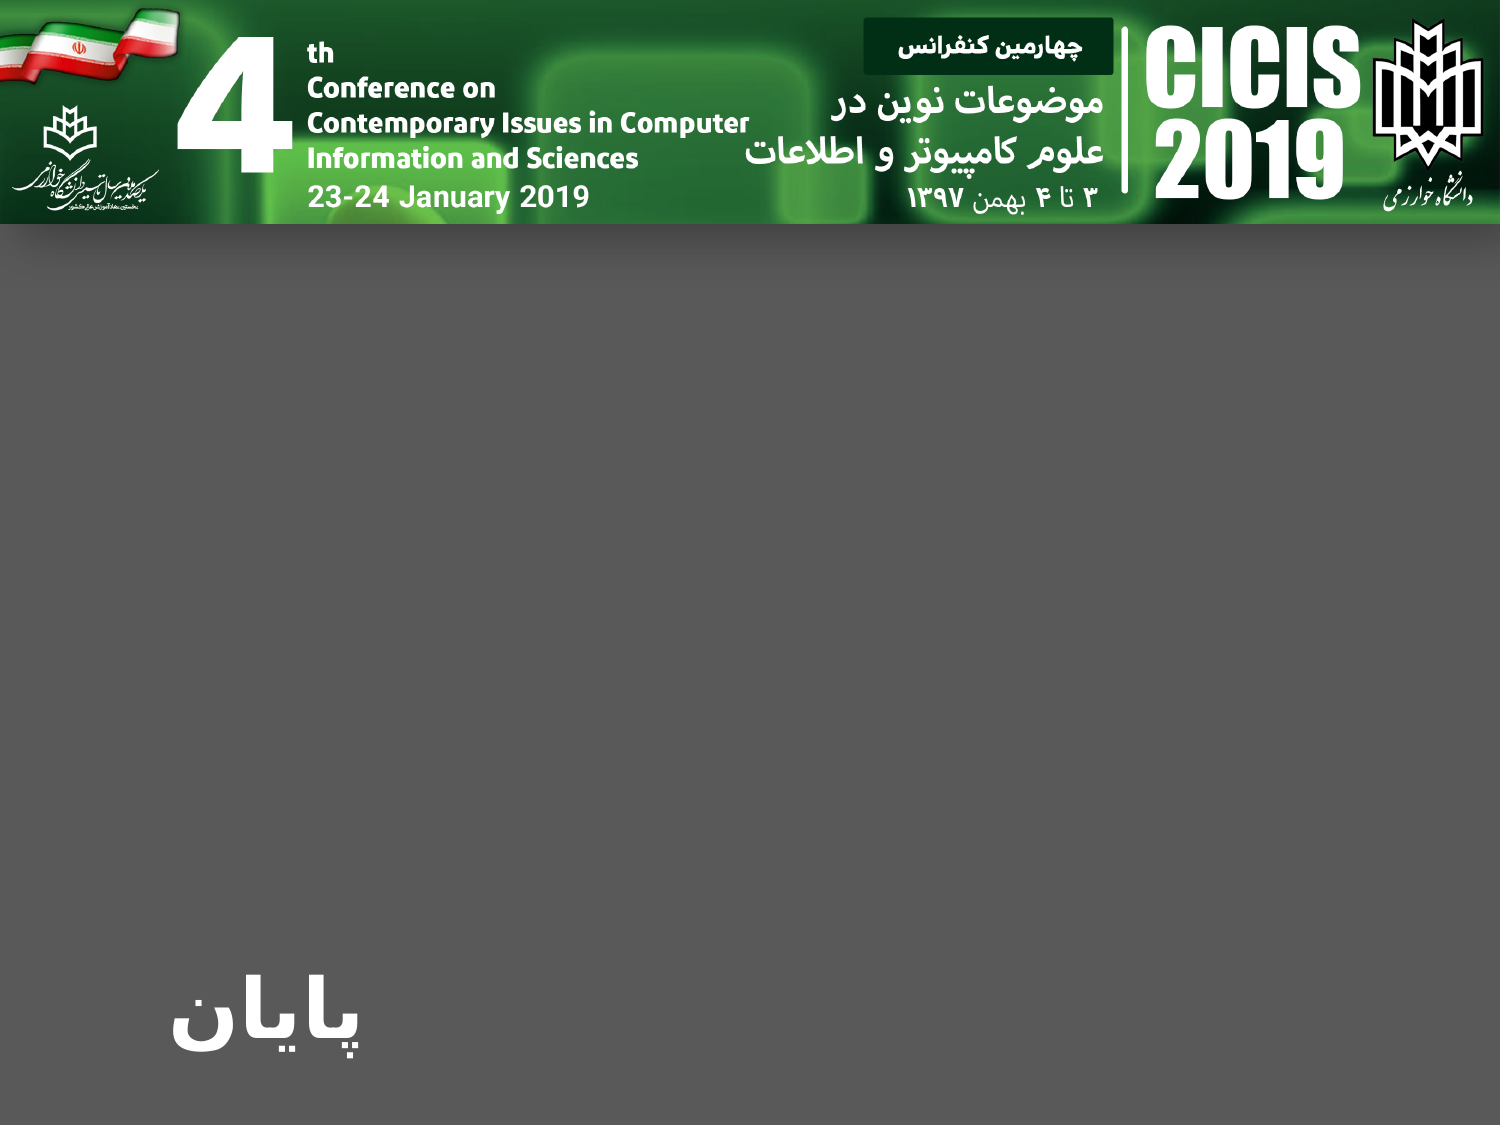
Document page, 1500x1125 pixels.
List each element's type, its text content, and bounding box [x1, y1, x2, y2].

picture [0, 0, 1500, 224]
text_box پایان [28, 948, 505, 1063]
